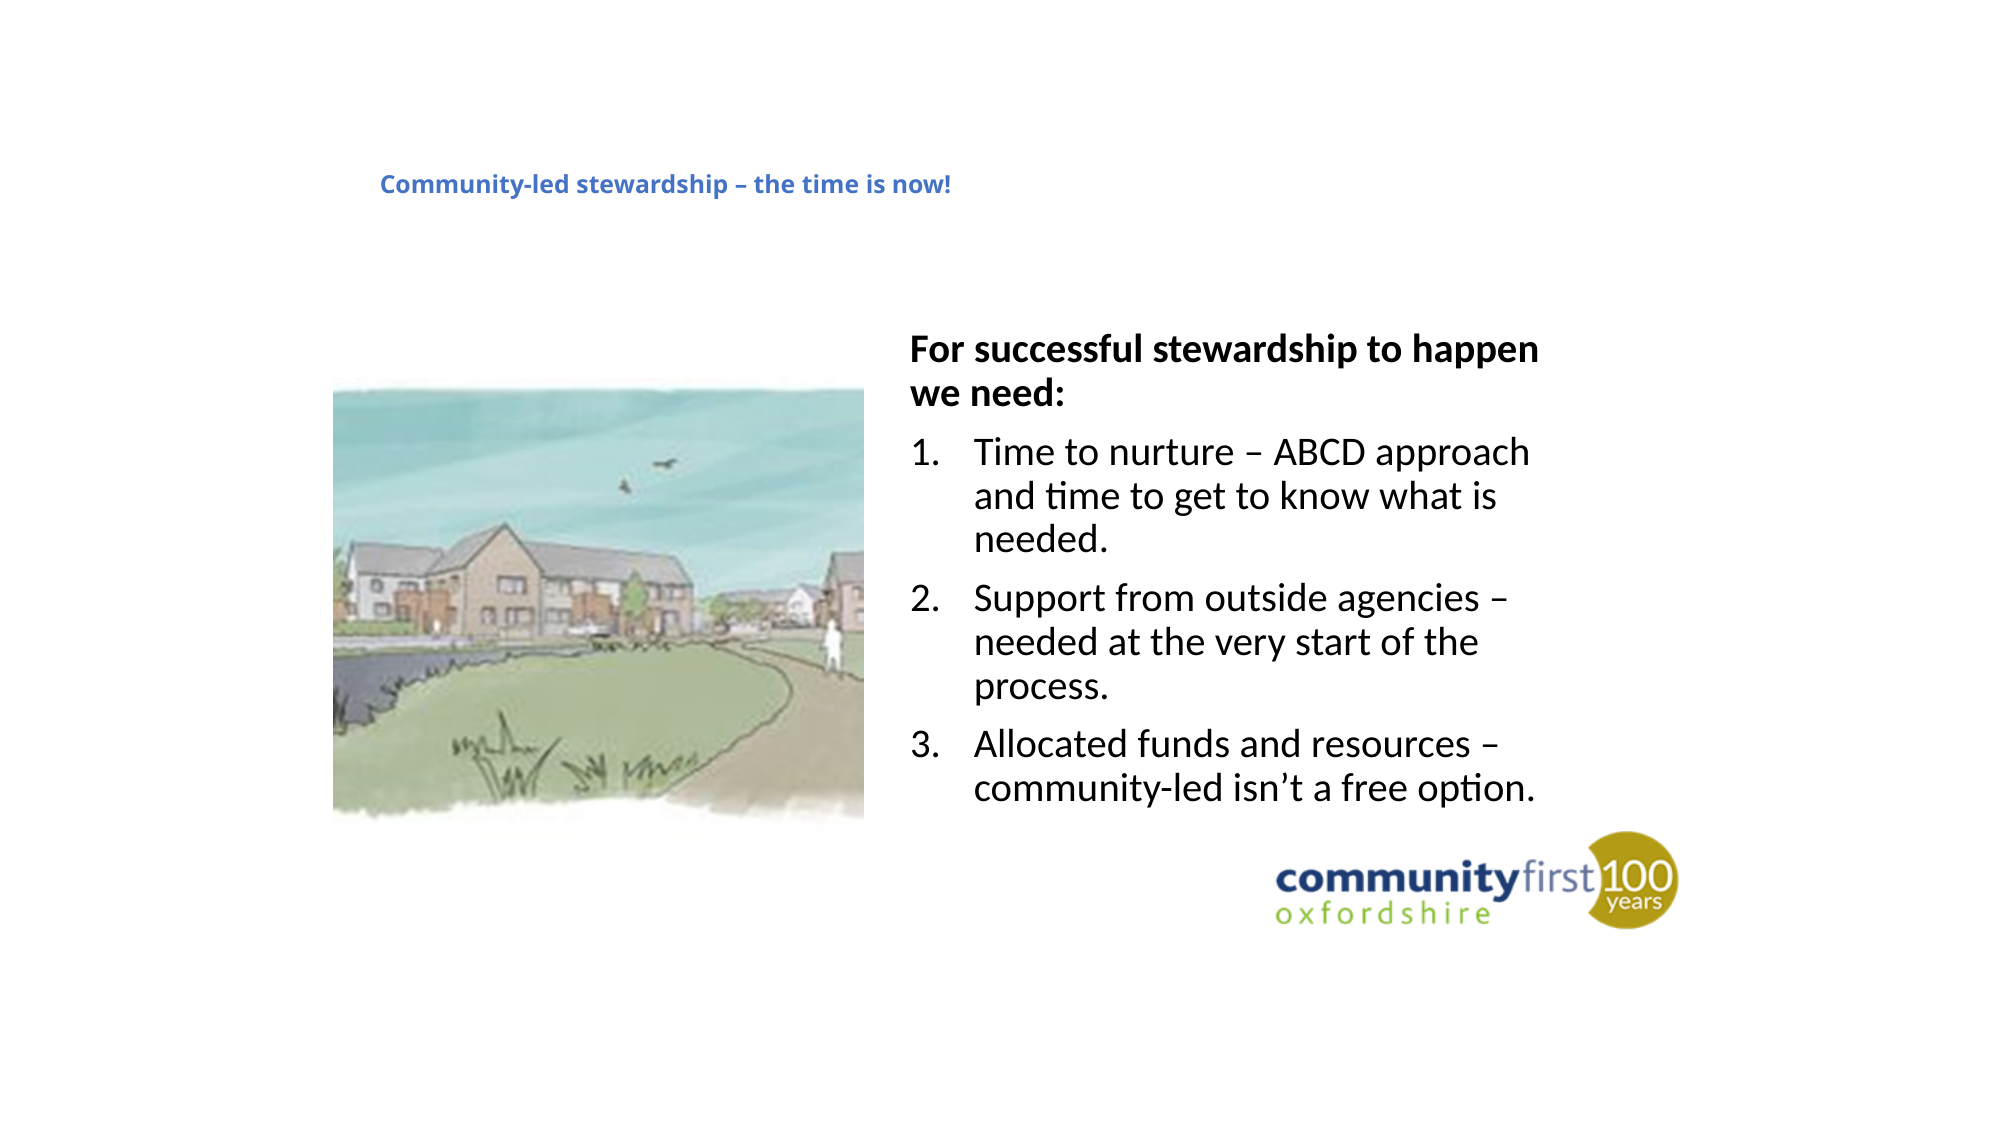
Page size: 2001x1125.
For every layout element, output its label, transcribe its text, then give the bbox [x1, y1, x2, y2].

title Community-led stewardship – the time is now! [364, 141, 1659, 236]
list For successful stewardship to happen we need: Time to nurture – ABCD approach and time to get to know what is needed. Support from outside agencies – needed at the very start of the process. Allocated funds and resources – community-led isn’t a free option. [894, 319, 1575, 828]
picture [333, 378, 864, 848]
picture [1273, 826, 1684, 937]
